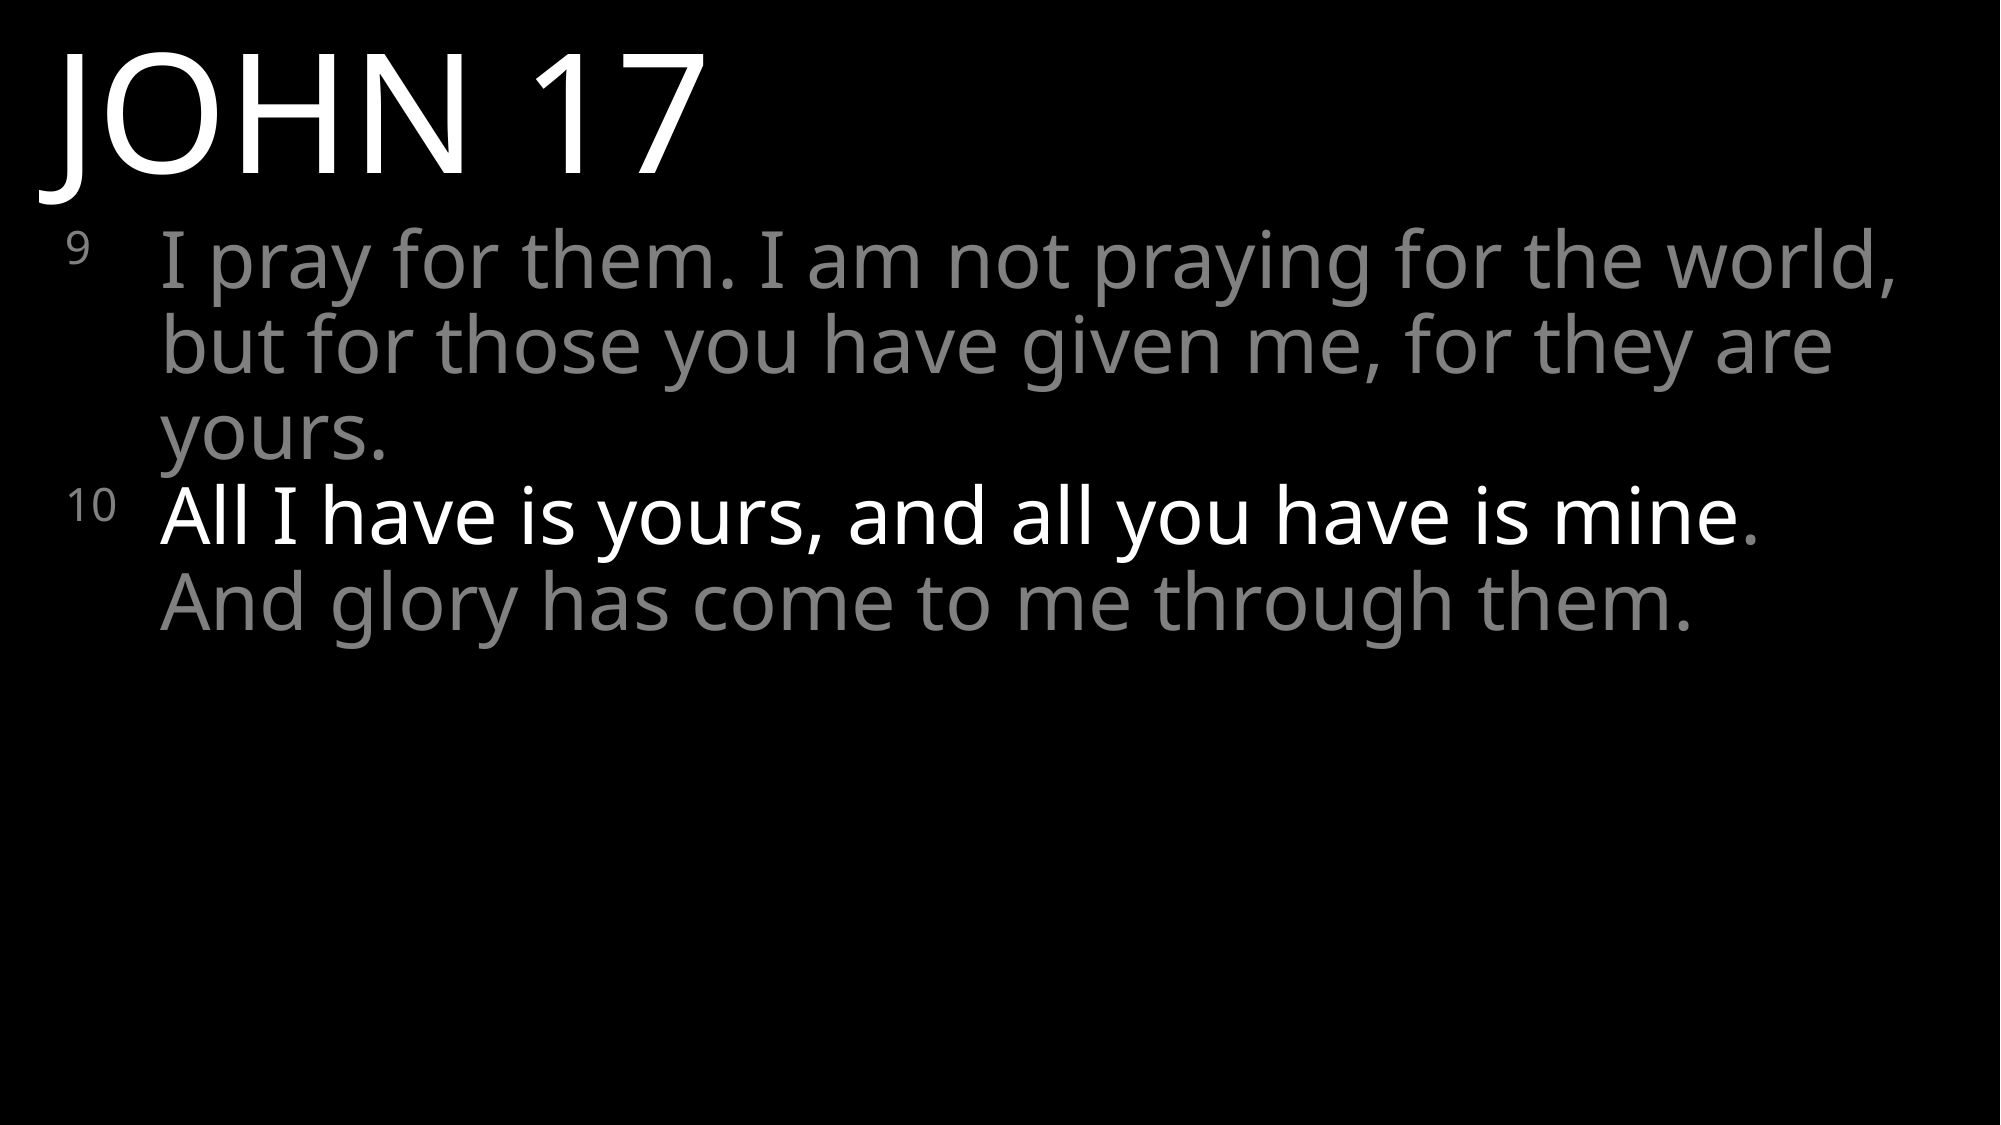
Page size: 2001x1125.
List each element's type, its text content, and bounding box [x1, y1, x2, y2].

text_box 9 I pray for them. I am not praying for the world, but for those you have given me, for they are yours. 10 All I have is yours, and all you have is mine. And glory has come to me through them. [49, 212, 1943, 655]
text_box JOHN 17 [37, 0, 1838, 215]
